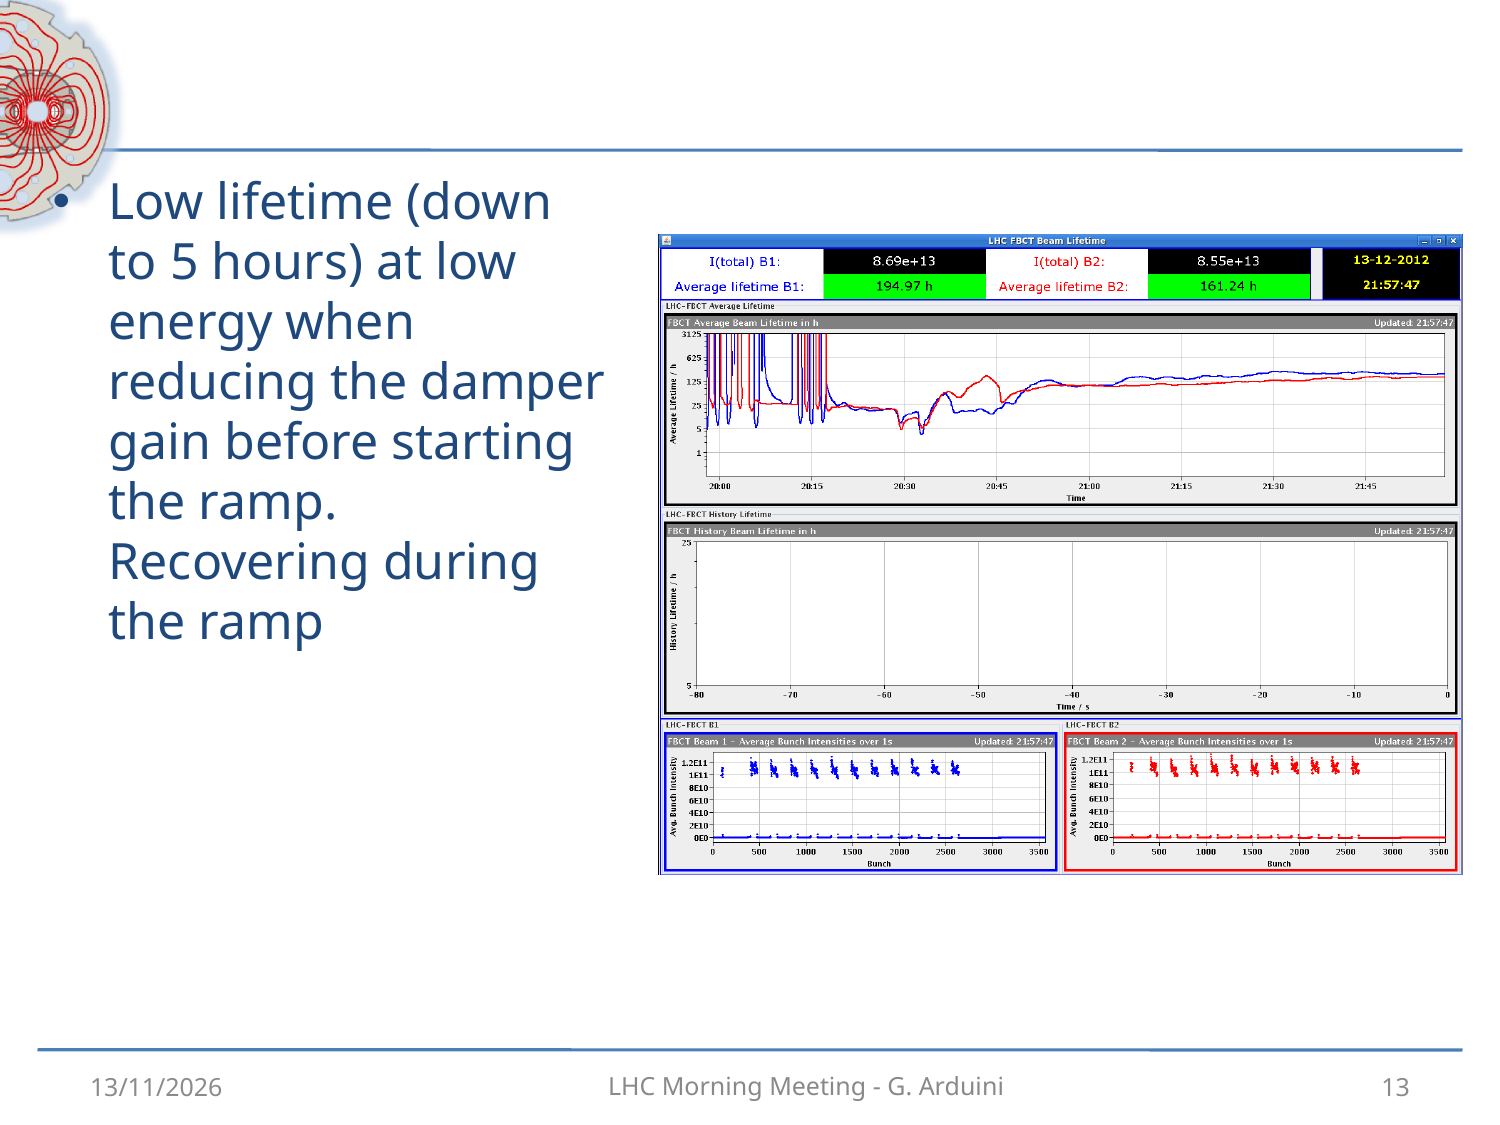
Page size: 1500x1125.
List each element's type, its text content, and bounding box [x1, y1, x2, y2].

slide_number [75, 1074, 425, 1103]
picture [0, 2, 109, 220]
list Low lifetime (down to 5 hours) at low energy when reducing the damper gain before starting the ramp. Recovering during the ramp [37, 162, 626, 1026]
picture [658, 234, 1463, 876]
footer LHC Morning Meeting - G. Arduini [275, 1074, 1074, 1100]
slide_number 13 [1074, 1074, 1425, 1103]
